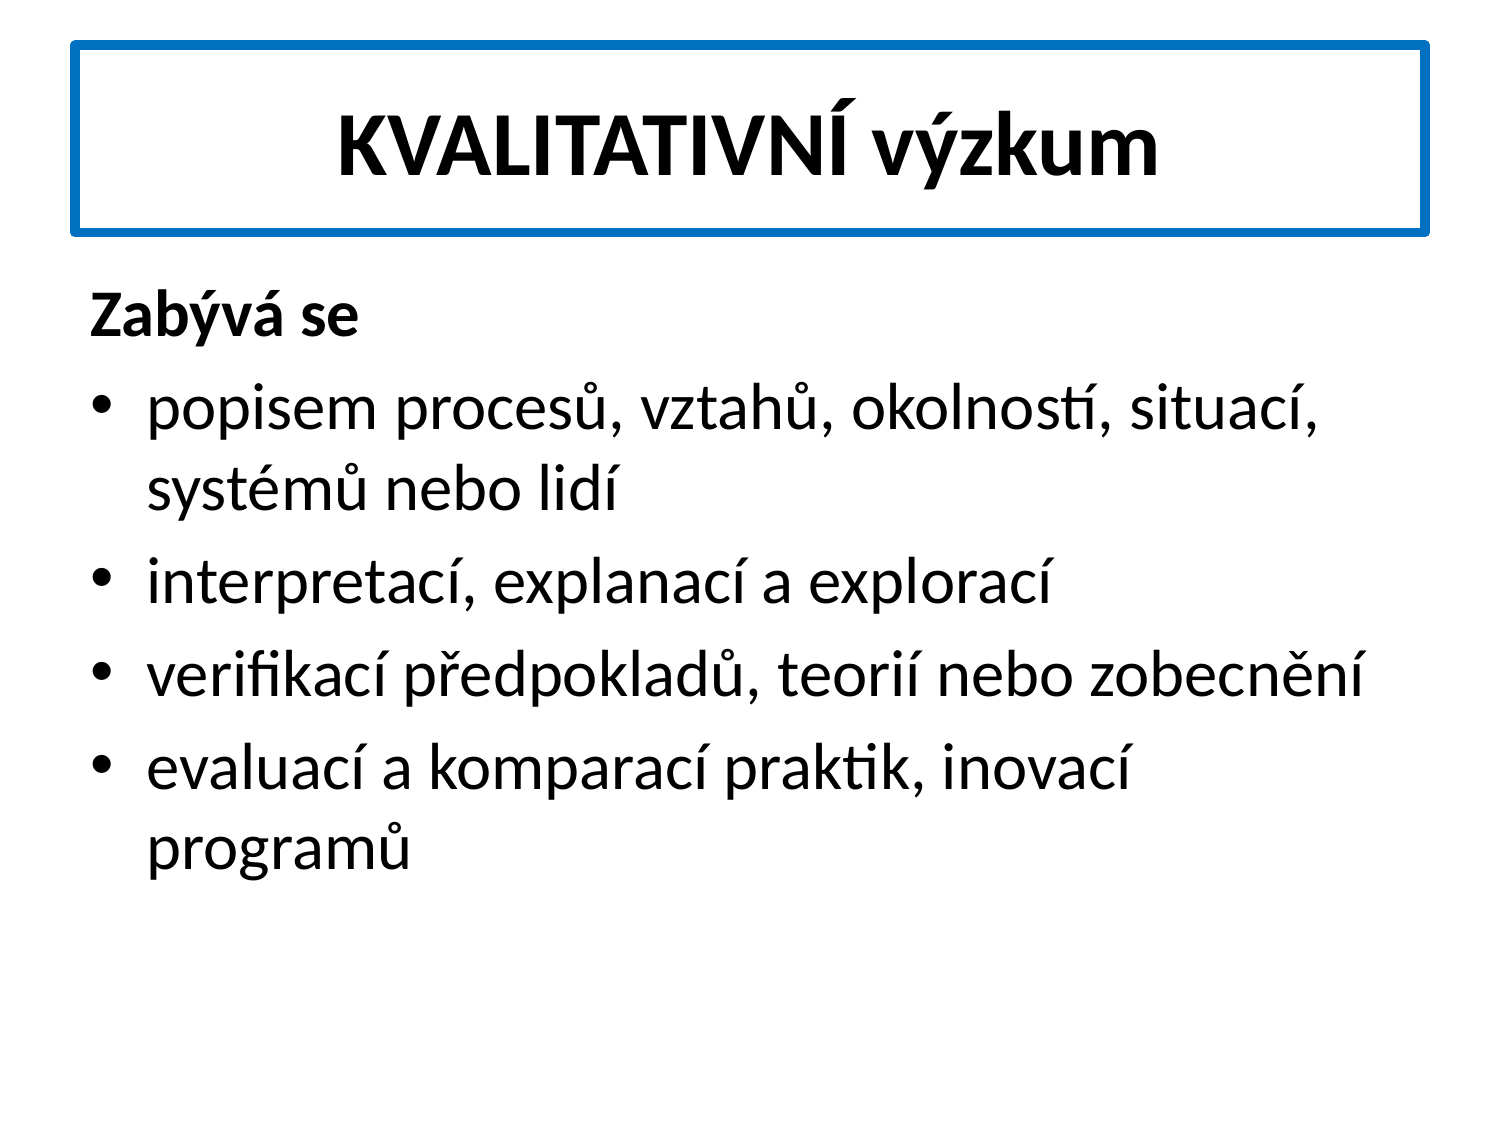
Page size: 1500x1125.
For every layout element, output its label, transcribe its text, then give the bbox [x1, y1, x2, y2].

list Zabývá se popisem procesů, vztahů, okolností, situací, systémů nebo lidí interpretací, explanací a explorací verifikací předpokladů, teorií nebo zobecnění evaluací a komparací praktik, inovací programů [75, 262, 1425, 1005]
title KVALITATIVNÍ výzkum [75, 45, 1425, 233]
